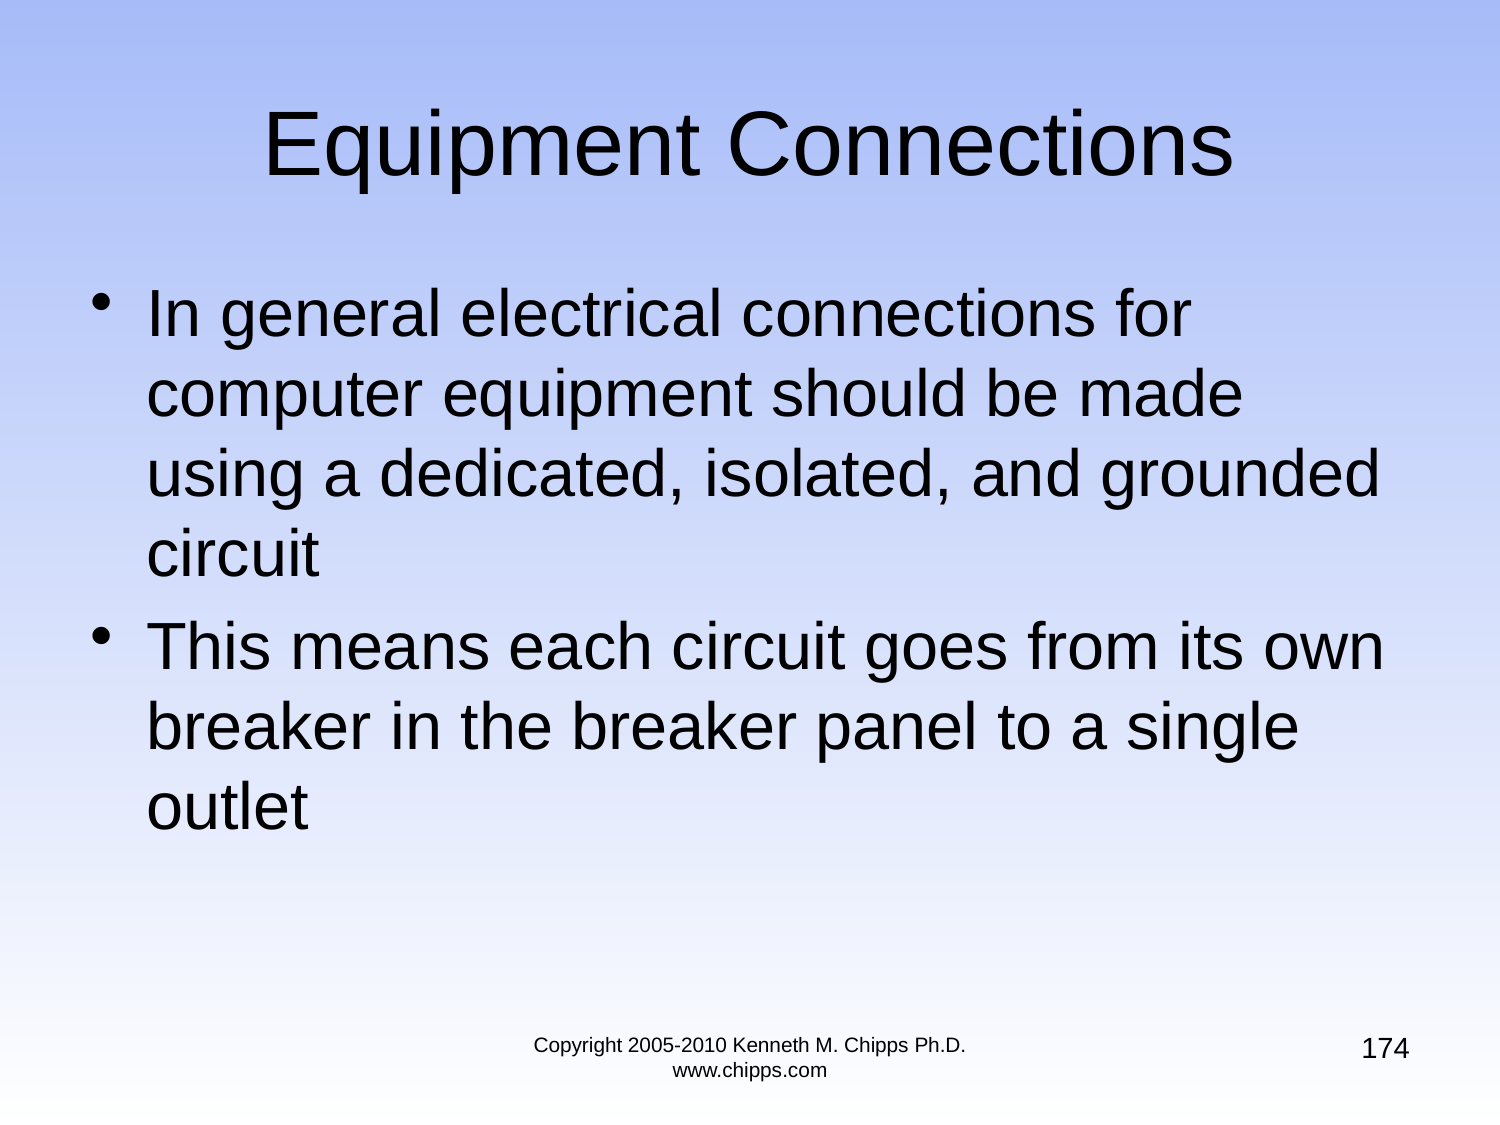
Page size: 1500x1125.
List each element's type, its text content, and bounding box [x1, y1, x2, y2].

slide_number 114 [1425, 114, 1500, 118]
slide_number 174 [1074, 1021, 1426, 1101]
list In general electrical connections for computer equipment should be made using a dedicated, isolated, and grounded circuit This means each circuit goes from its own breaker in the breaker panel to a single outlet [75, 262, 1425, 1005]
slide_number 114 [0, 114, 75, 118]
footer Copyright 2005-2010 Kenneth M. Chipps Ph.D. www.chipps.com [449, 1024, 1051, 1103]
title Equipment Connections [75, 45, 1425, 233]
